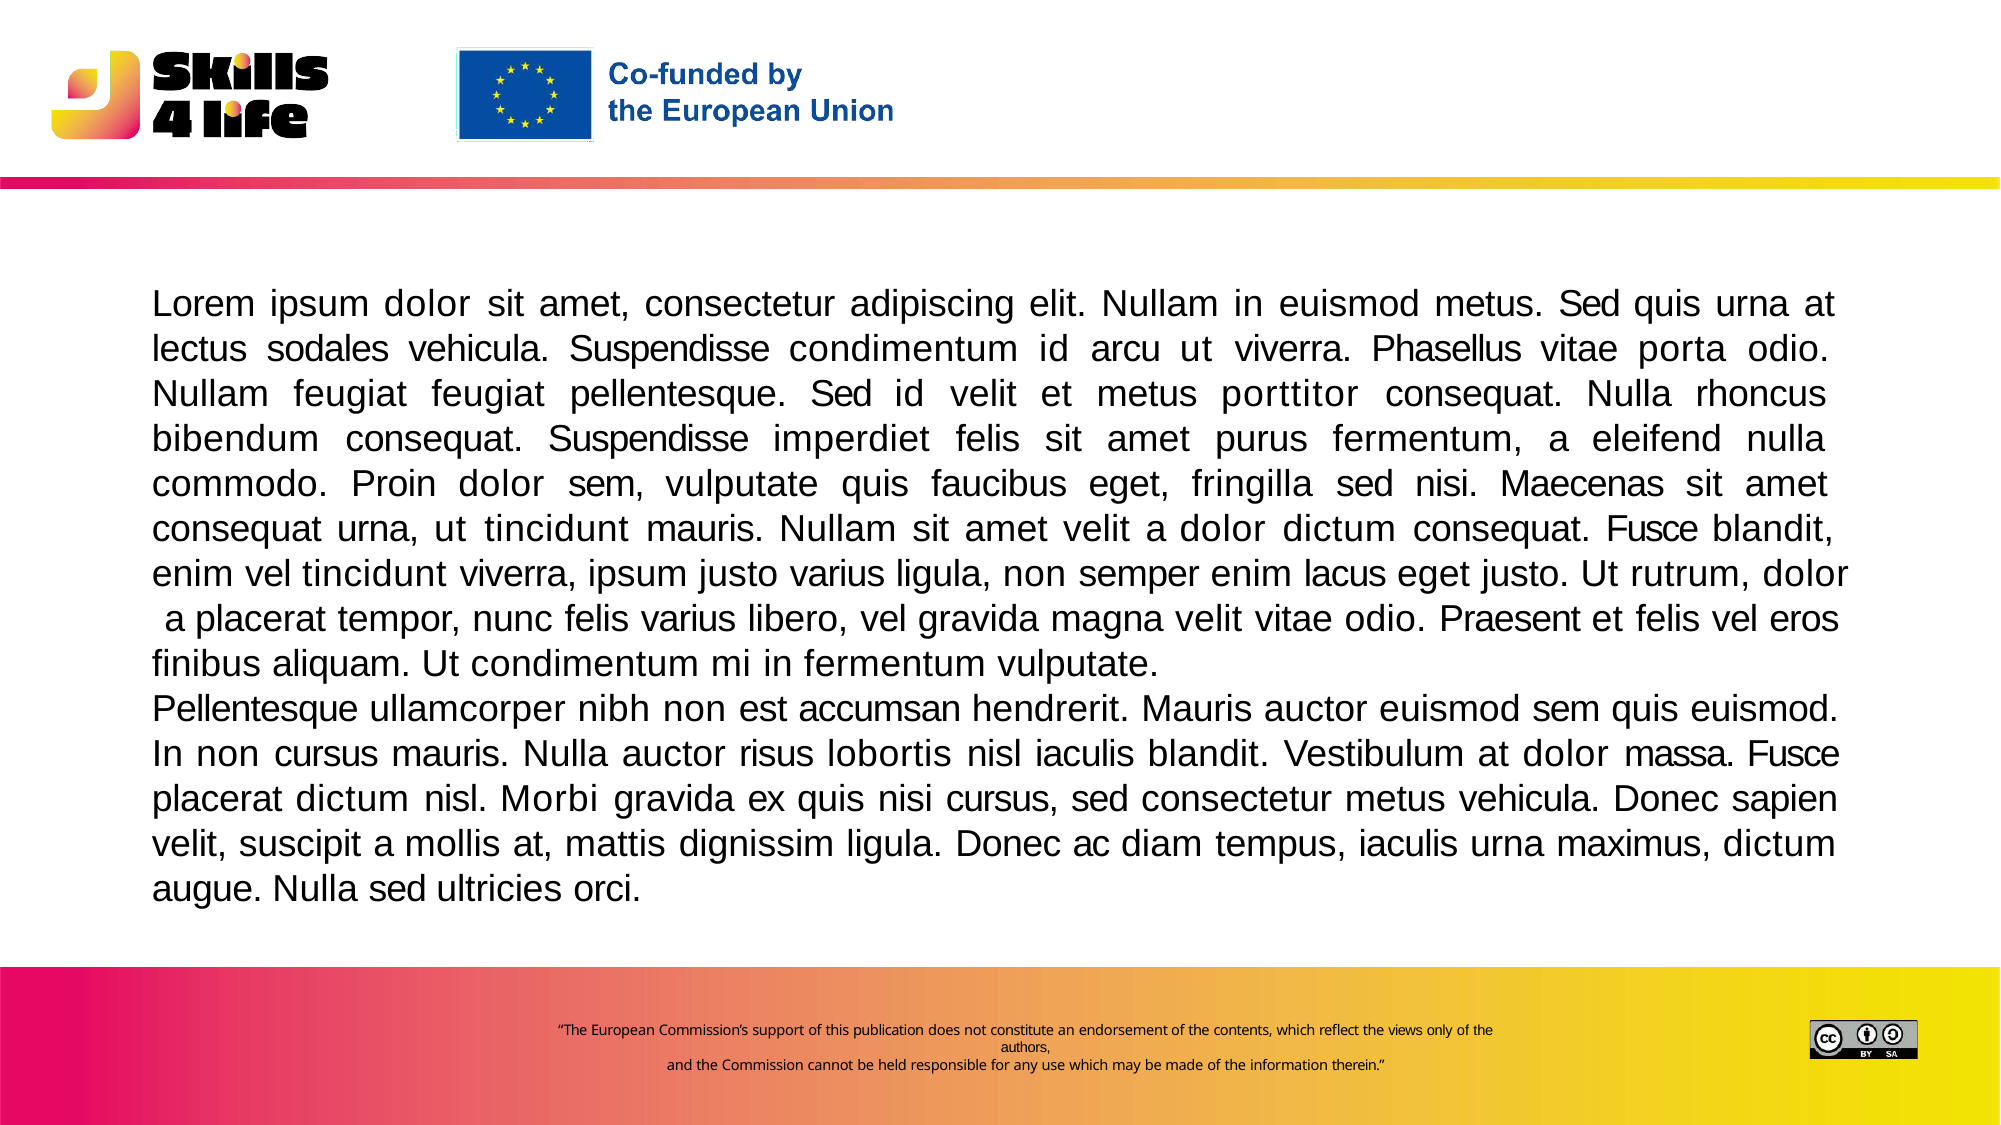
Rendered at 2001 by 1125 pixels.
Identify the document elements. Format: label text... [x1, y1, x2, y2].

text_box [456, 47, 893, 142]
text_box [1809, 1020, 1918, 1059]
footer “The European Commission’s support of this publication does not constitute an endorsement of the contents, which reflect the views only of the authors, and the Commission cannot be held responsible for any use which may be made of the information therein.” [547, 1022, 1505, 1125]
text_box Lorem ipsum dolor sit amet, consectetur adipiscing elit. Nullam in euismod metus. Sed quis urna at lectus sodales vehicula. Suspendisse condimentum id arcu ut viverra. Phasellus vitae porta odio. Nullam feugiat feugiat pellentesque. Sed id velit et metus porttitor consequat. Nulla rhoncus bibendum consequat. Suspendisse imperdiet felis sit amet purus fermentum, a eleifend nulla commodo. Proin dolor sem, vulputate quis faucibus eget, fringilla sed nisi. Maecenas sit amet consequat urna, ut tincidunt mauris. Nullam sit amet velit a dolor dictum consequat. Fusce blandit, enim vel tincidunt viverra, ipsum justo varius ligula, non semper enim lacus eget justo. Ut rutrum, dolor a placerat tempor, nunc felis varius libero, vel gravida magna velit vitae odio. Praesent et felis vel eros finibus aliquam. Ut condimentum mi in fermentum vulputate. Pellentesque ullamcorper nibh non est accumsan hendrerit. Mauris auctor euismod sem quis euismod. In non cursus mauris. Nulla auctor risus lobortis nisl iaculis blandit. Vestibulum at dolor massa. Fusce placerat dictum nisl. Morbi gravida ex quis nisi cursus, sed consectetur metus vehicula. Donec sapien velit, suscipit a mollis at, mattis dignissim ligula. Donec ac diam tempus, iaculis urna maximus, dictum augue. Nulla sed ultricies orci. [149, 276, 1851, 910]
text_box [396, 177, 2000, 189]
text_box [0, 0, 396, 263]
text_box [0, 967, 2000, 1125]
